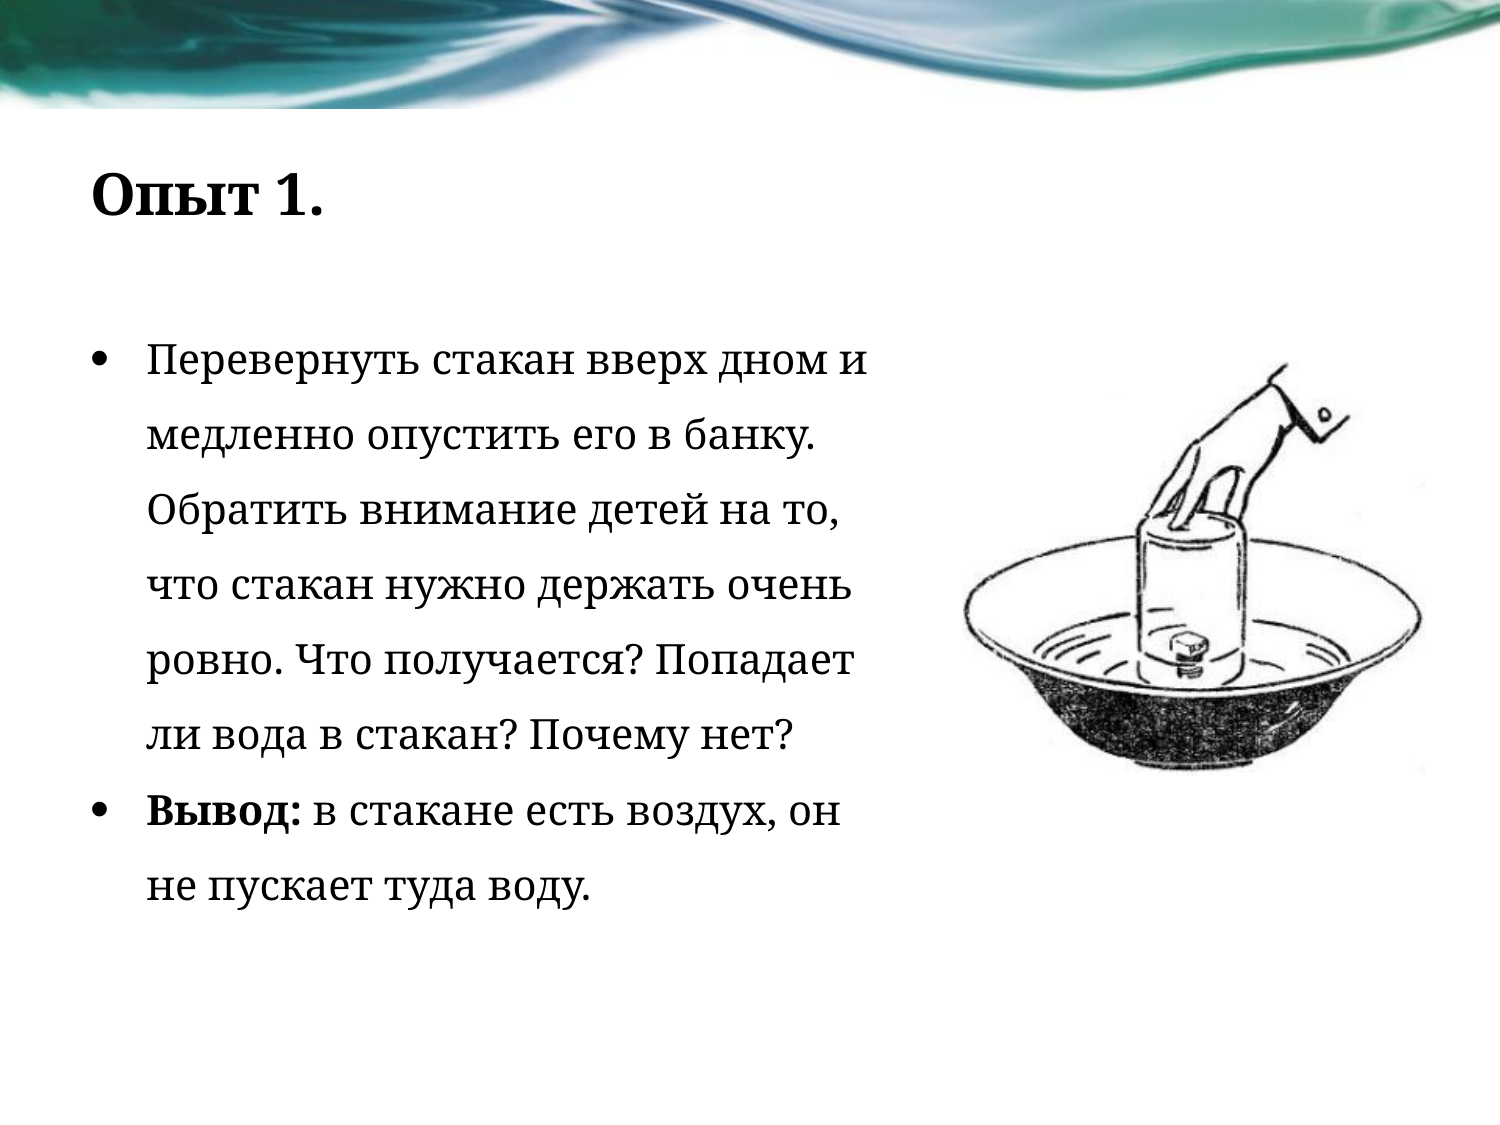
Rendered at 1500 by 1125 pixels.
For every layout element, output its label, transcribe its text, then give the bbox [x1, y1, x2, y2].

picture [0, 0, 1500, 109]
title Опыт 1. [75, 149, 1425, 300]
picture [962, 361, 1426, 776]
list Перевернуть стакан вверх дном и медленно опустить его в банку. Обратить внимание детей на то, что стакан нужно держать очень ровно. Что получается? Попадает ли вода в стакан? Почему нет? Вывод: в стакане есть воздух, он не пускает туда воду. [75, 299, 916, 976]
